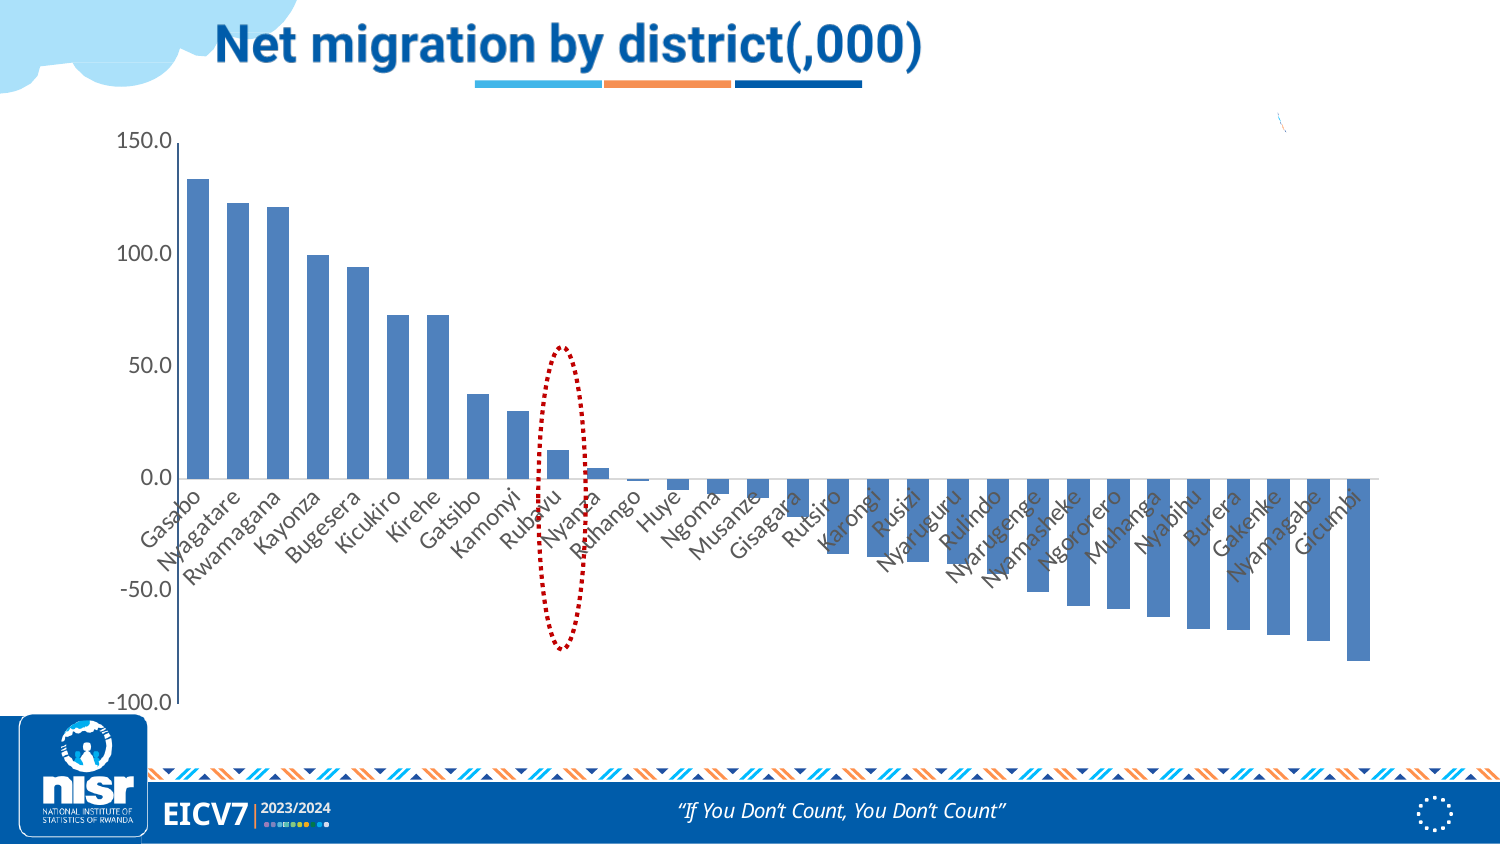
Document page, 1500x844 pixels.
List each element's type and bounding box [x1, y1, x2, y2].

chart [57, 127, 1384, 741]
text_box [1277, 116, 1285, 125]
text_box [0, 0, 178, 94]
text_box [0, 713, 1500, 844]
picture [183, 0, 1500, 107]
